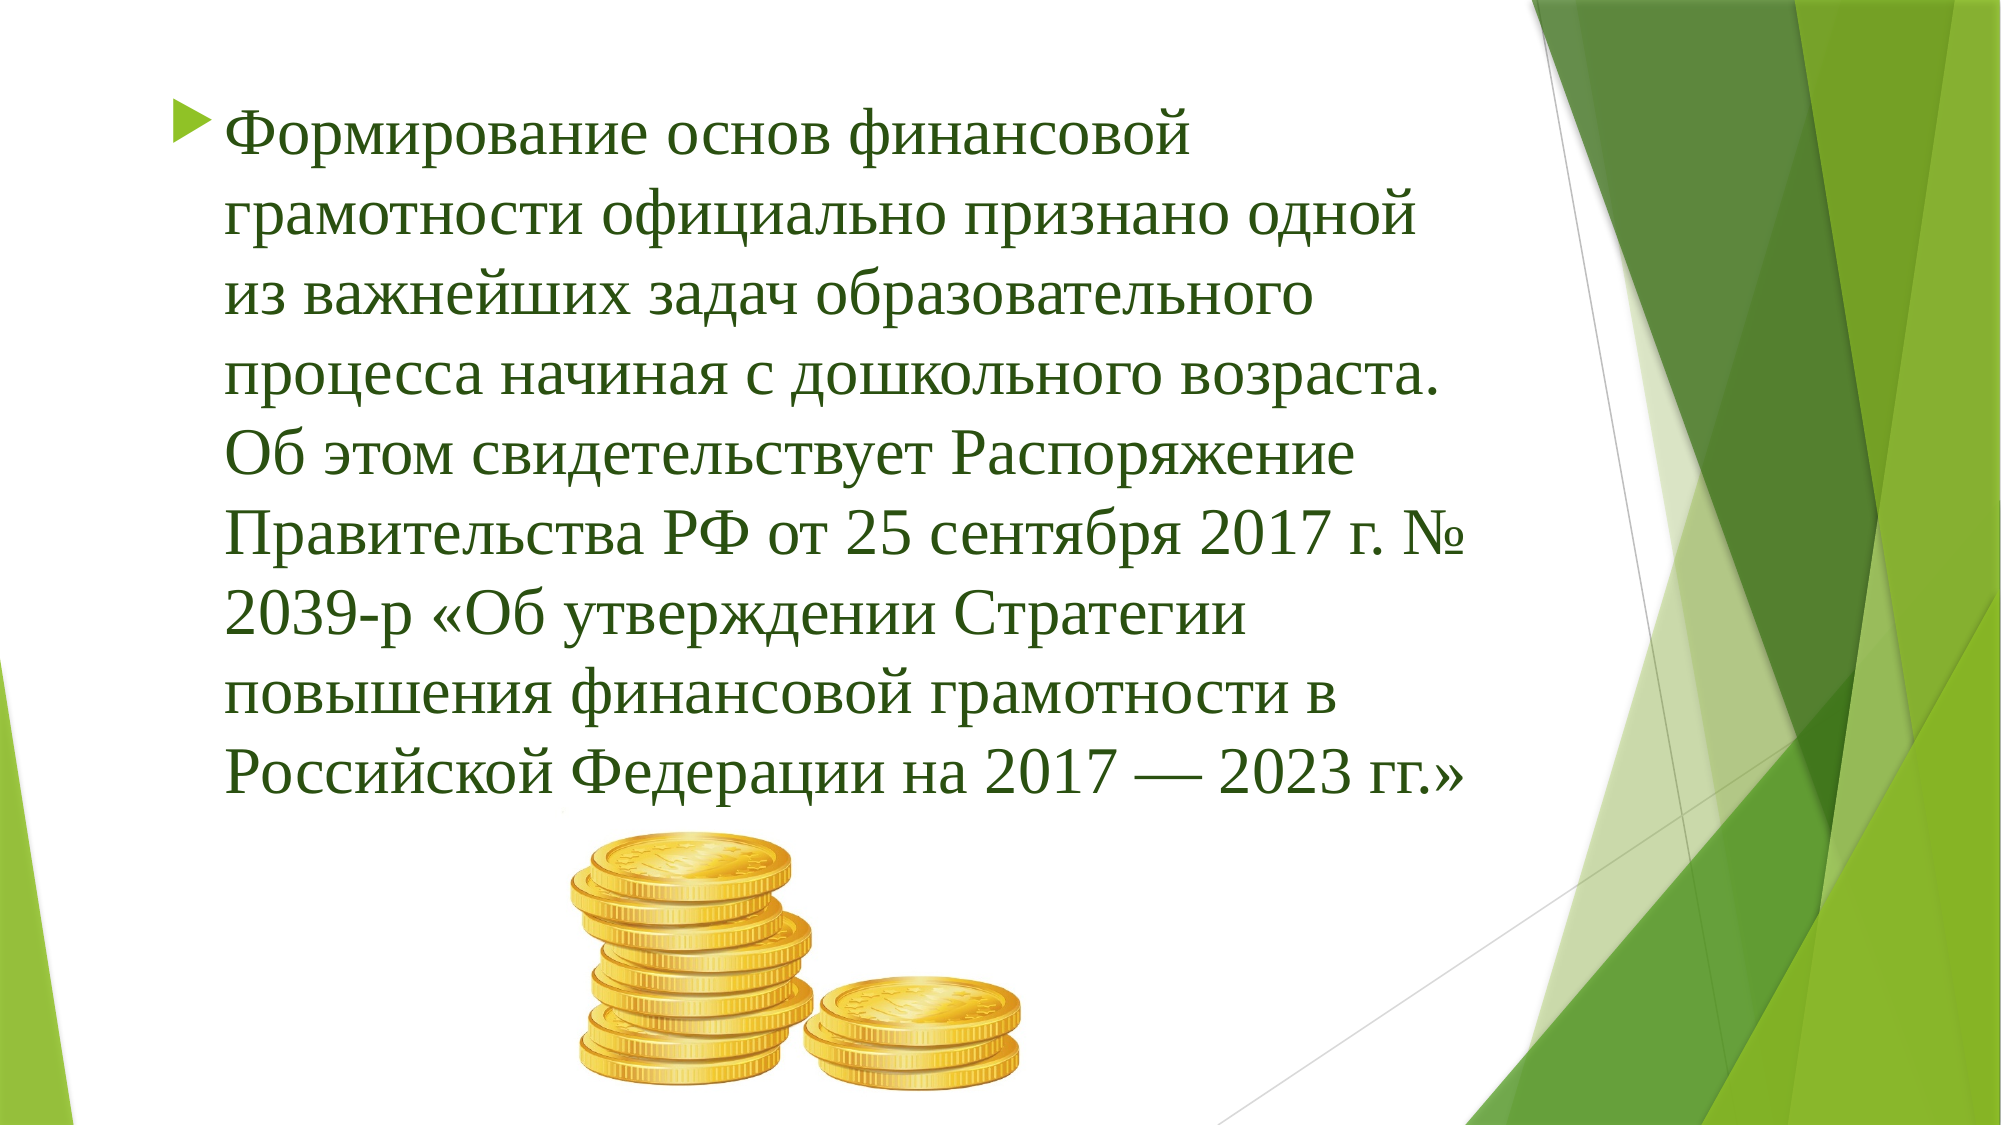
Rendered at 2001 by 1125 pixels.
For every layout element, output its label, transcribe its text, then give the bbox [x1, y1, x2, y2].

subtitle Формирование основ финансовой грамотности официально признано одной из важнейших задач образовательного процесса начиная с дошкольного возраста. Об этом свидетельствует Распоряжение Правительства РФ от 25 сентября 2017 г. № 2039-р «Об утверждении Стратегии повышения финансовой грамотности в Российской Федерации на 2017 — 2023 гг.» [153, 80, 1502, 808]
picture [555, 807, 1039, 1123]
